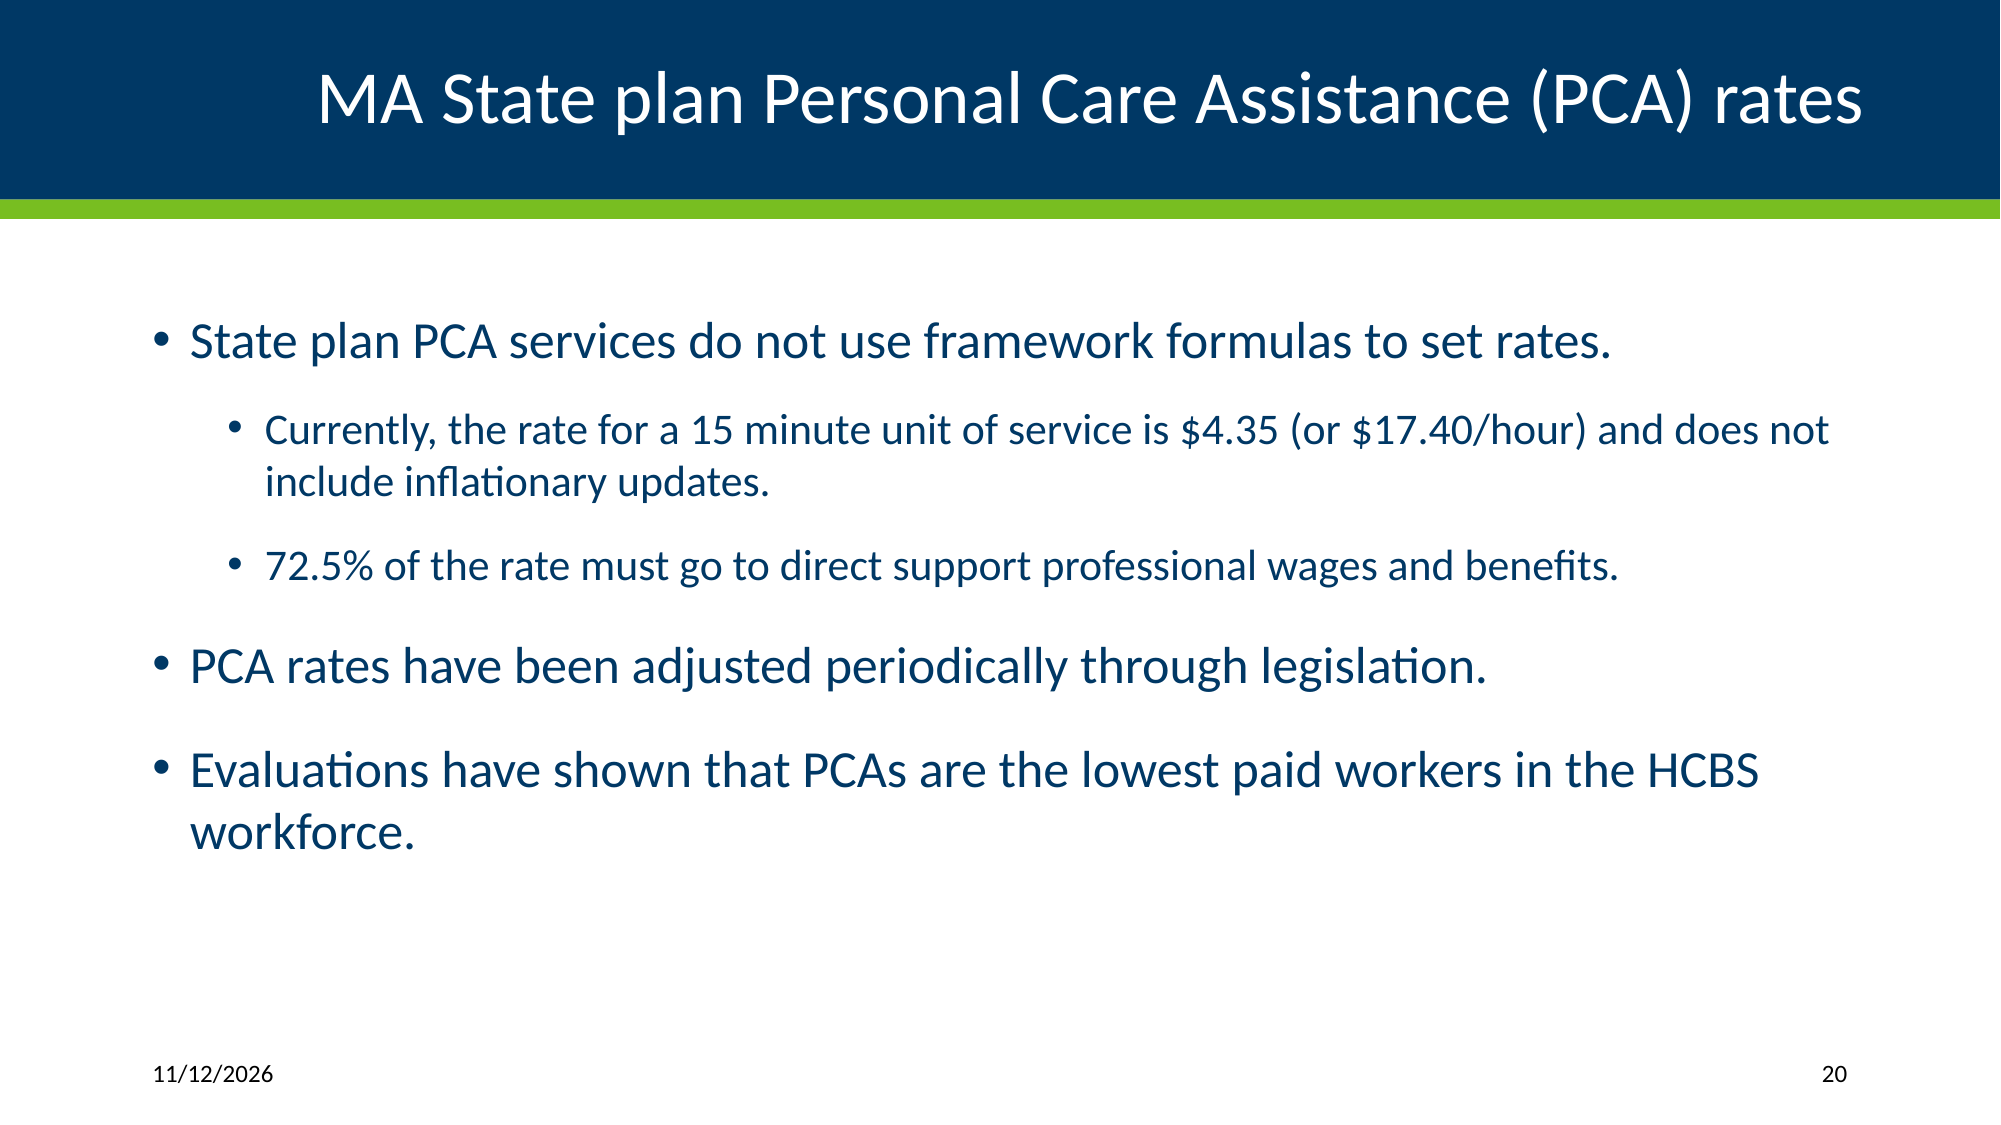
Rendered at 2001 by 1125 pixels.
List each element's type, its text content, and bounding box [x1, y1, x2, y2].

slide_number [137, 1042, 361, 1103]
list State plan PCA services do not use framework formulas to set rates. Currently, the rate for a 15 minute unit of service is $4.35 (or $17.40/hour) and does not include inflationary updates. 72.5% of the rate must go to direct support professional wages and benefits. PCA rates have been adjusted periodically through legislation. Evaluations have shown that PCAs are the lowest paid workers in the HCBS workforce. [137, 299, 1863, 1014]
title MA State plan Personal Care Assistance (PCA) rates [0, 0, 2000, 200]
slide_number 20 [1622, 1042, 1863, 1103]
